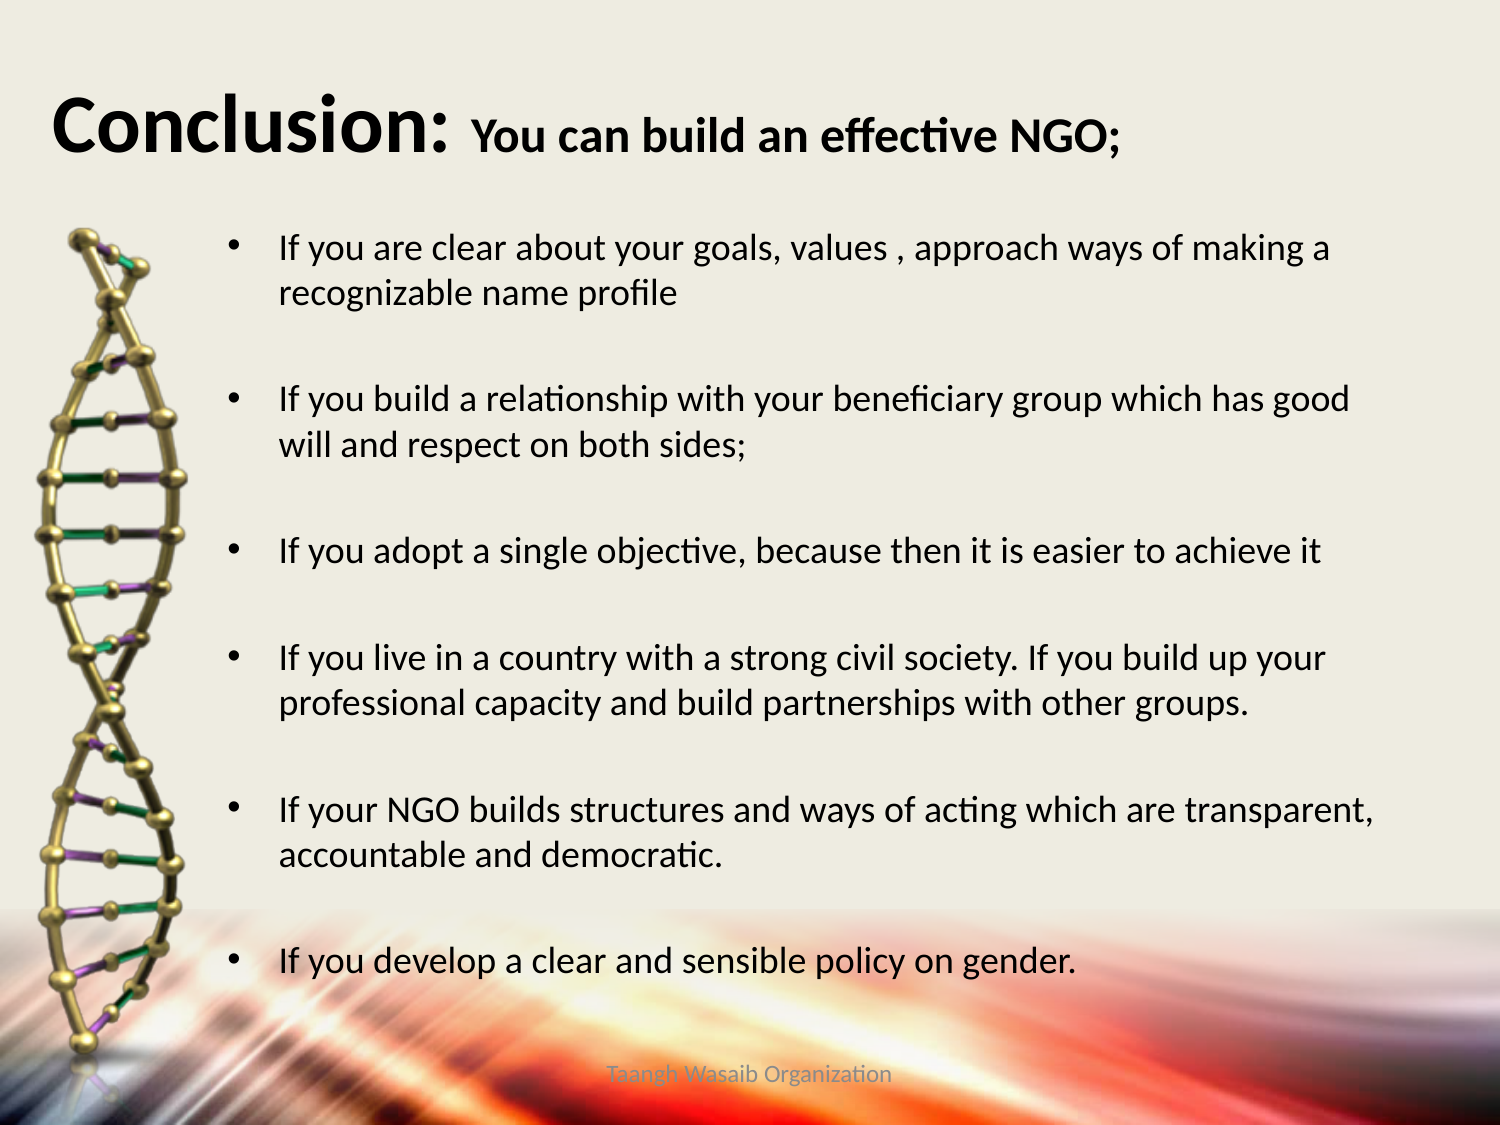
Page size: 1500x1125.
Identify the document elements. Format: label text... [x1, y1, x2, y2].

picture [0, 225, 1500, 1125]
list If you are clear about your goals, values , approach ways of making a recognizable name profile If you build a relationship with your beneficiary group which has good will and respect on both sides; If you adopt a single objective, because then it is easier to achieve it If you live in a country with a strong civil society. If you build up your professional capacity and build partnerships with other groups. If your NGO builds structures and ways of acting which are transparent, accountable and democratic. If you develop a clear and sensible policy on gender. [212, 214, 1425, 1013]
title Conclusion: You can build an effective NGO; [37, 24, 1425, 213]
footer Taangh Wasaib Organization [512, 1042, 988, 1103]
title Draft Bylaws [988, 1088, 1500, 1093]
title Draft Bylaws [211, 1088, 512, 1093]
